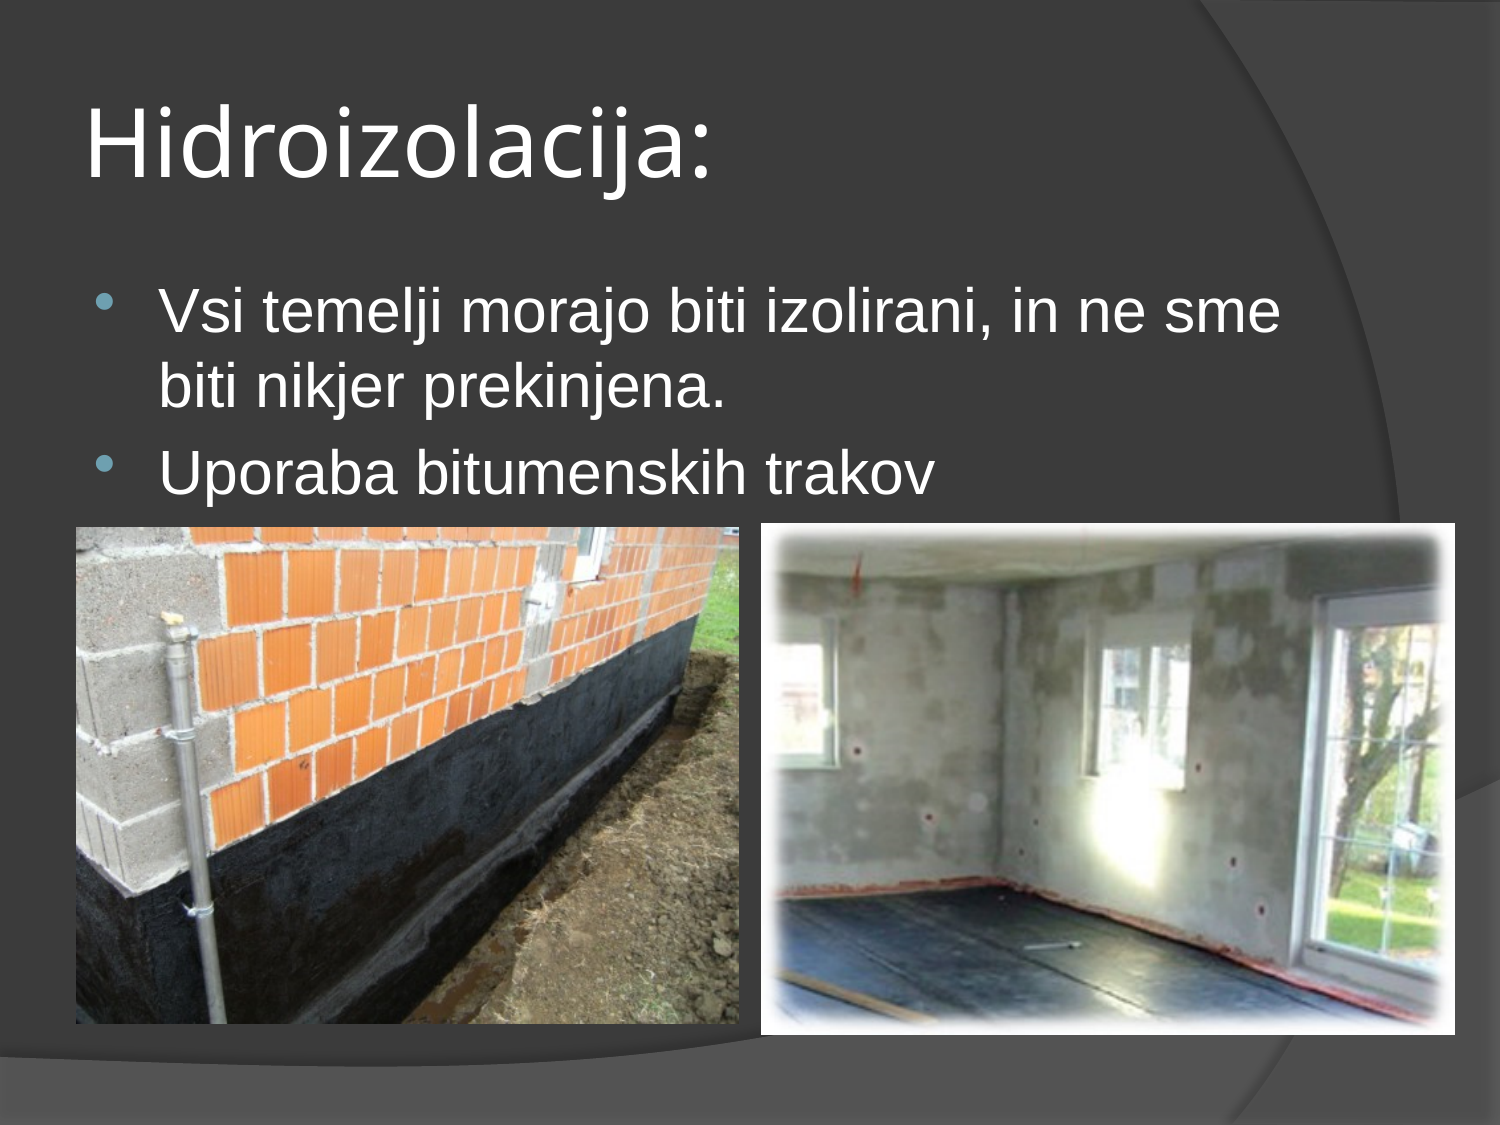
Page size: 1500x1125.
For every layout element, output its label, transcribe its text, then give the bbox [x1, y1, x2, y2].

picture [76, 526, 739, 1024]
title Hidroizolacija: [75, 45, 1300, 233]
picture [761, 523, 1455, 1036]
list Vsi temelji morajo biti izolirani, in ne sme biti nikjer prekinjena. Uporaba bitumenskih trakov [75, 262, 1300, 1005]
